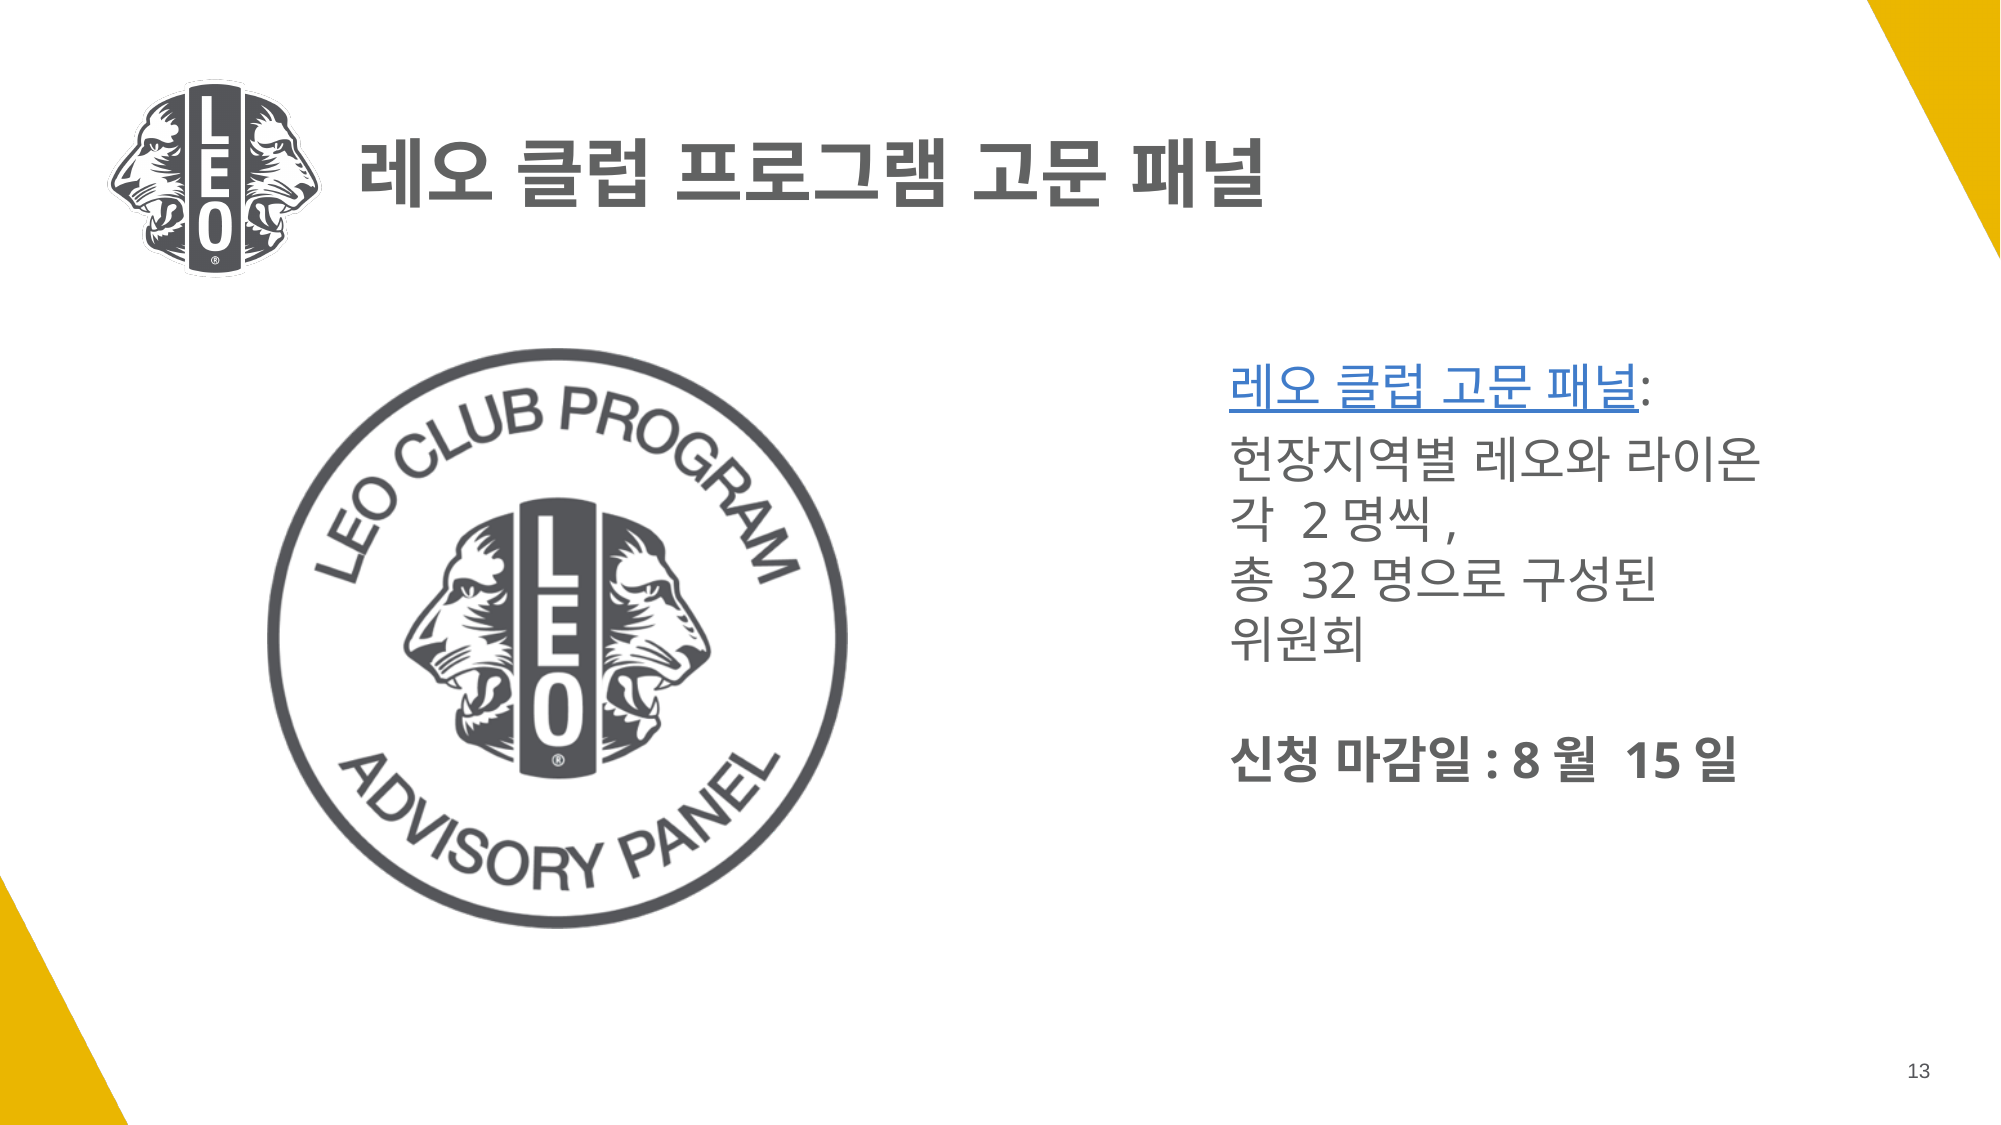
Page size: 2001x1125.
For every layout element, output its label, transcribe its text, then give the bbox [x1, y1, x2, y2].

picture [1837, 0, 2001, 276]
picture [0, 849, 158, 1125]
picture [267, 348, 848, 929]
text_box 레오 클럽 고문 패널: 헌장지역별 레오와 라이온 각 2명씩, 총 32명으로 구성된 위원회 신청 마감일: 8월 15일 [1214, 348, 1783, 866]
text_box 레오 클럽 프로그램 고문 패널 [343, 119, 1837, 263]
picture [86, 63, 343, 319]
text_box 13 [1892, 1049, 2000, 1125]
